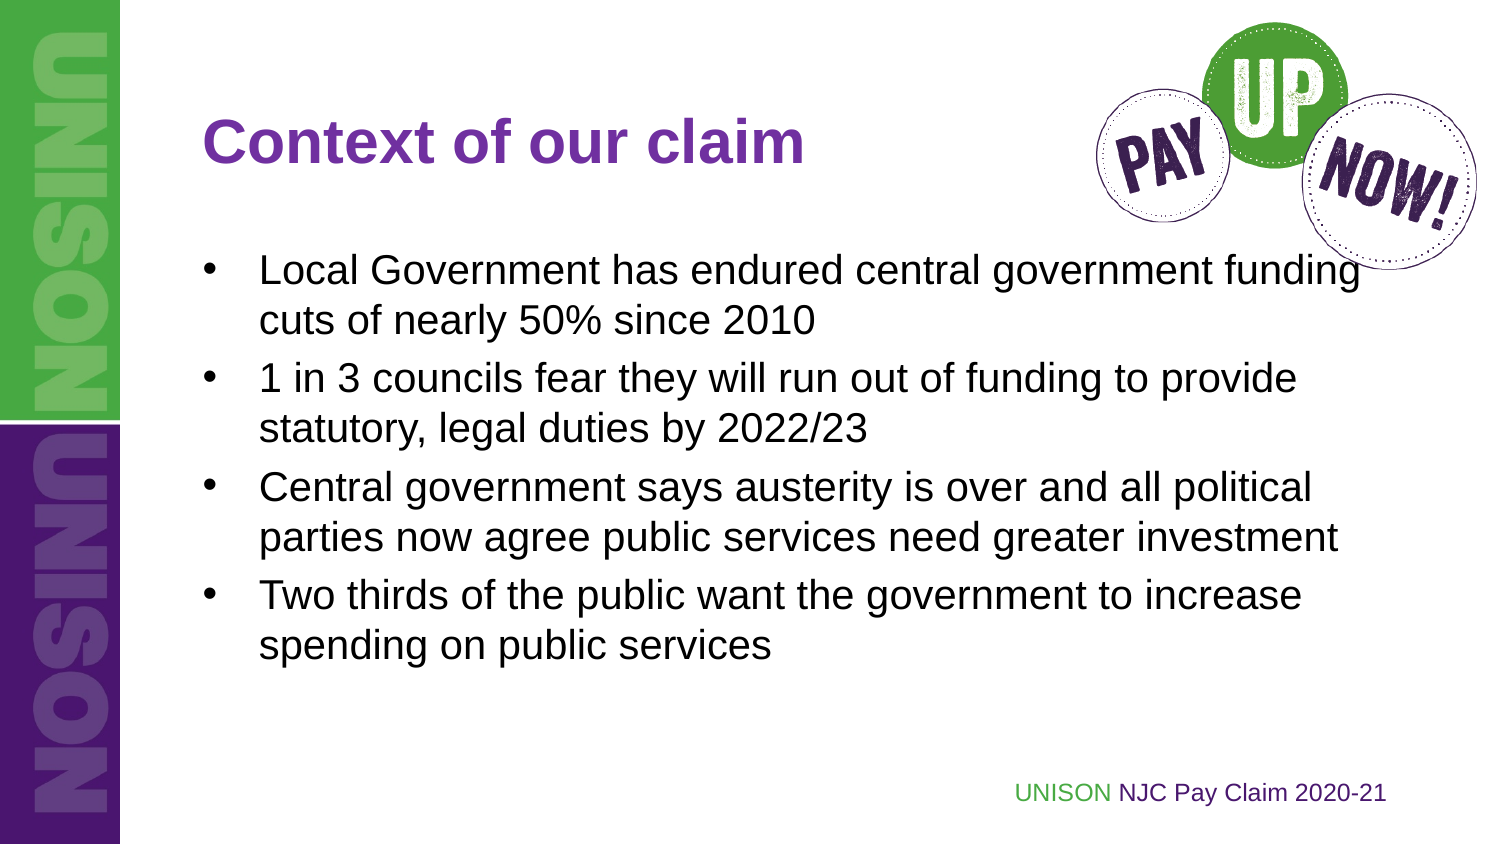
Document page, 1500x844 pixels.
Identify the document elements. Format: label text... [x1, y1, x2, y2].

picture [1095, 22, 1477, 270]
text_box UNISON NJC Pay Claim 2020-21 [212, 776, 1388, 807]
list Context of our claim Local Government has endured central government funding cuts of nearly 50% since 2010 1 in 3 councils fear they will run out of funding to provide statutory, legal duties by 2022/23 Central government says austerity is over and all political parties now agree public services need greater investment Two thirds of the public want the government to increase spending on public services [187, 93, 1425, 754]
picture [0, 0, 120, 844]
